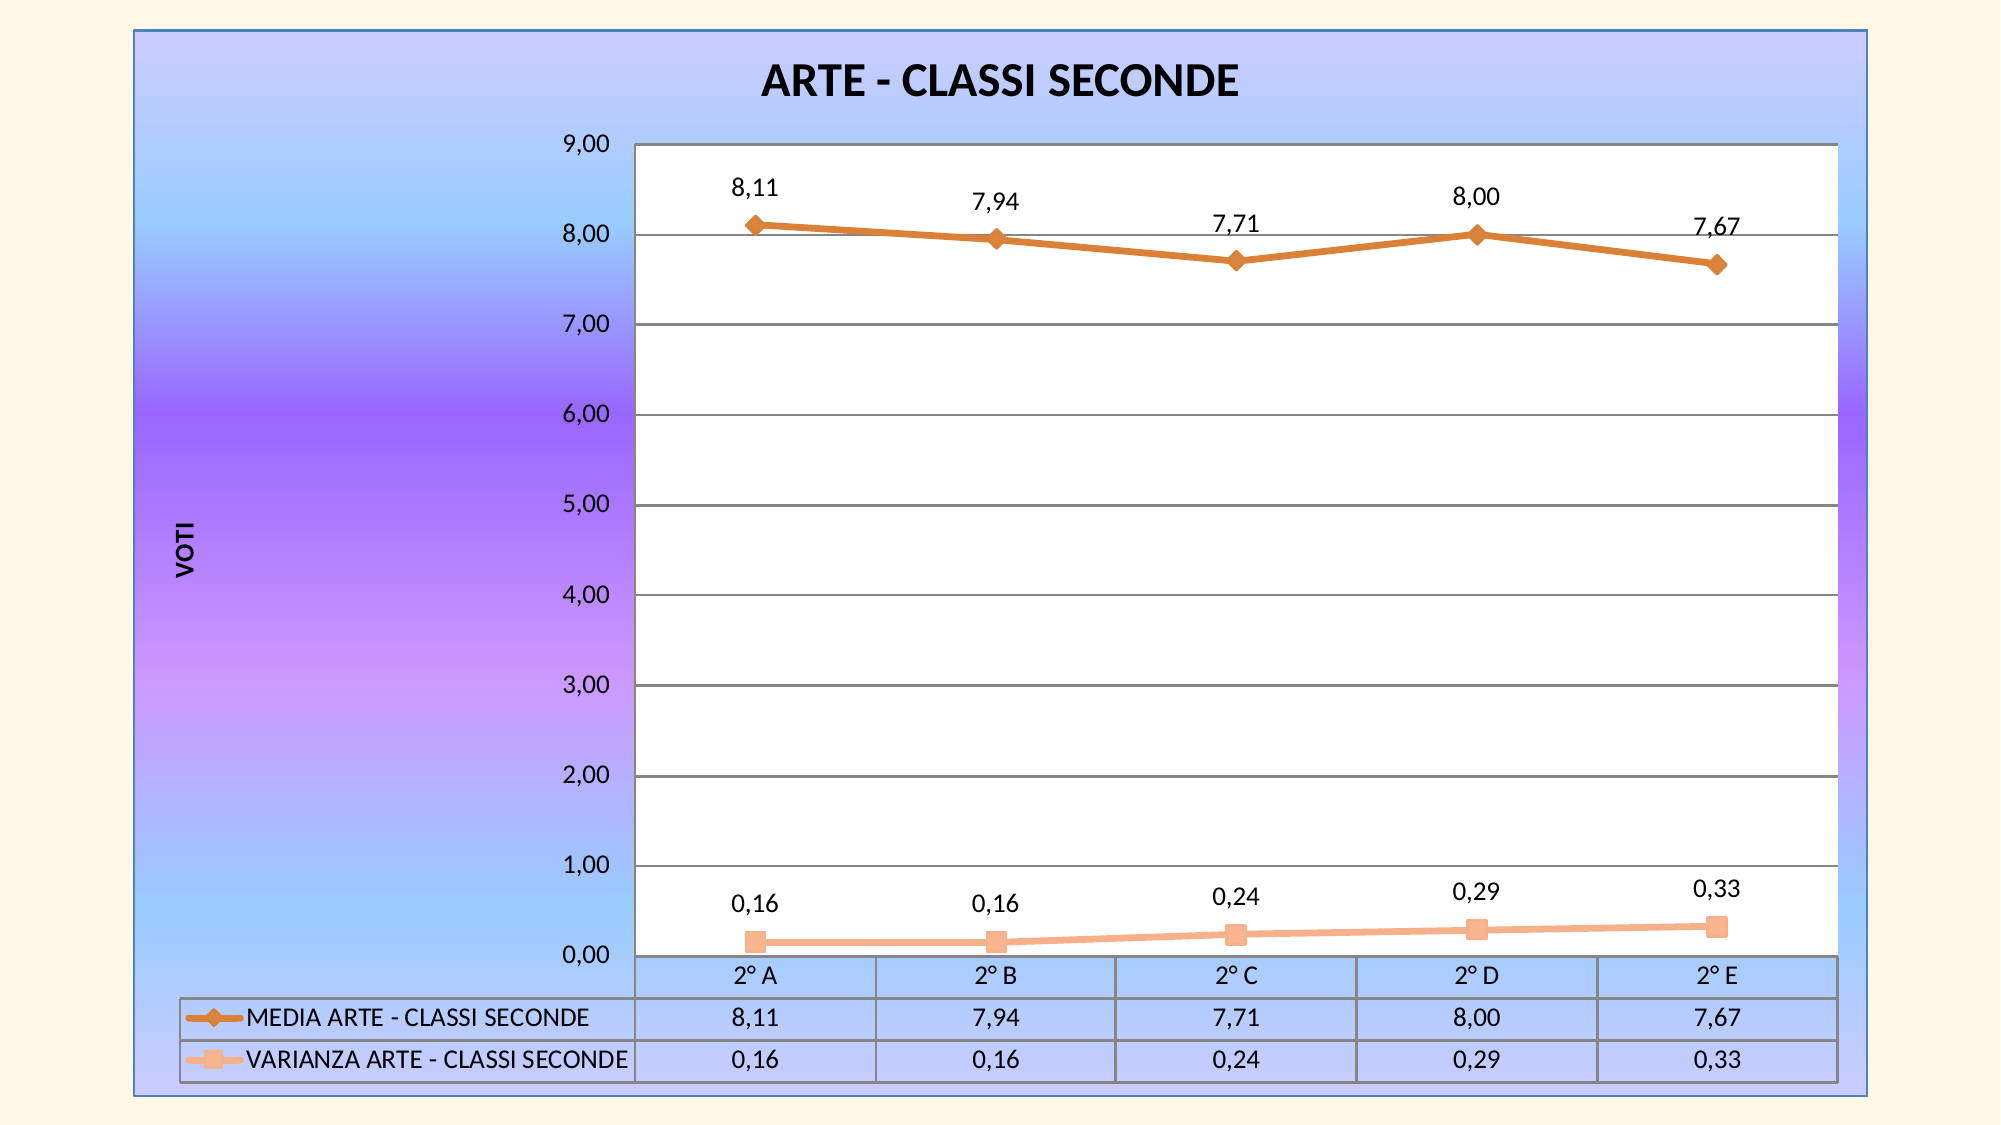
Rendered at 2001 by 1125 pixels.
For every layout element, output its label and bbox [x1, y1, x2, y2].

picture [131, 28, 1868, 1097]
